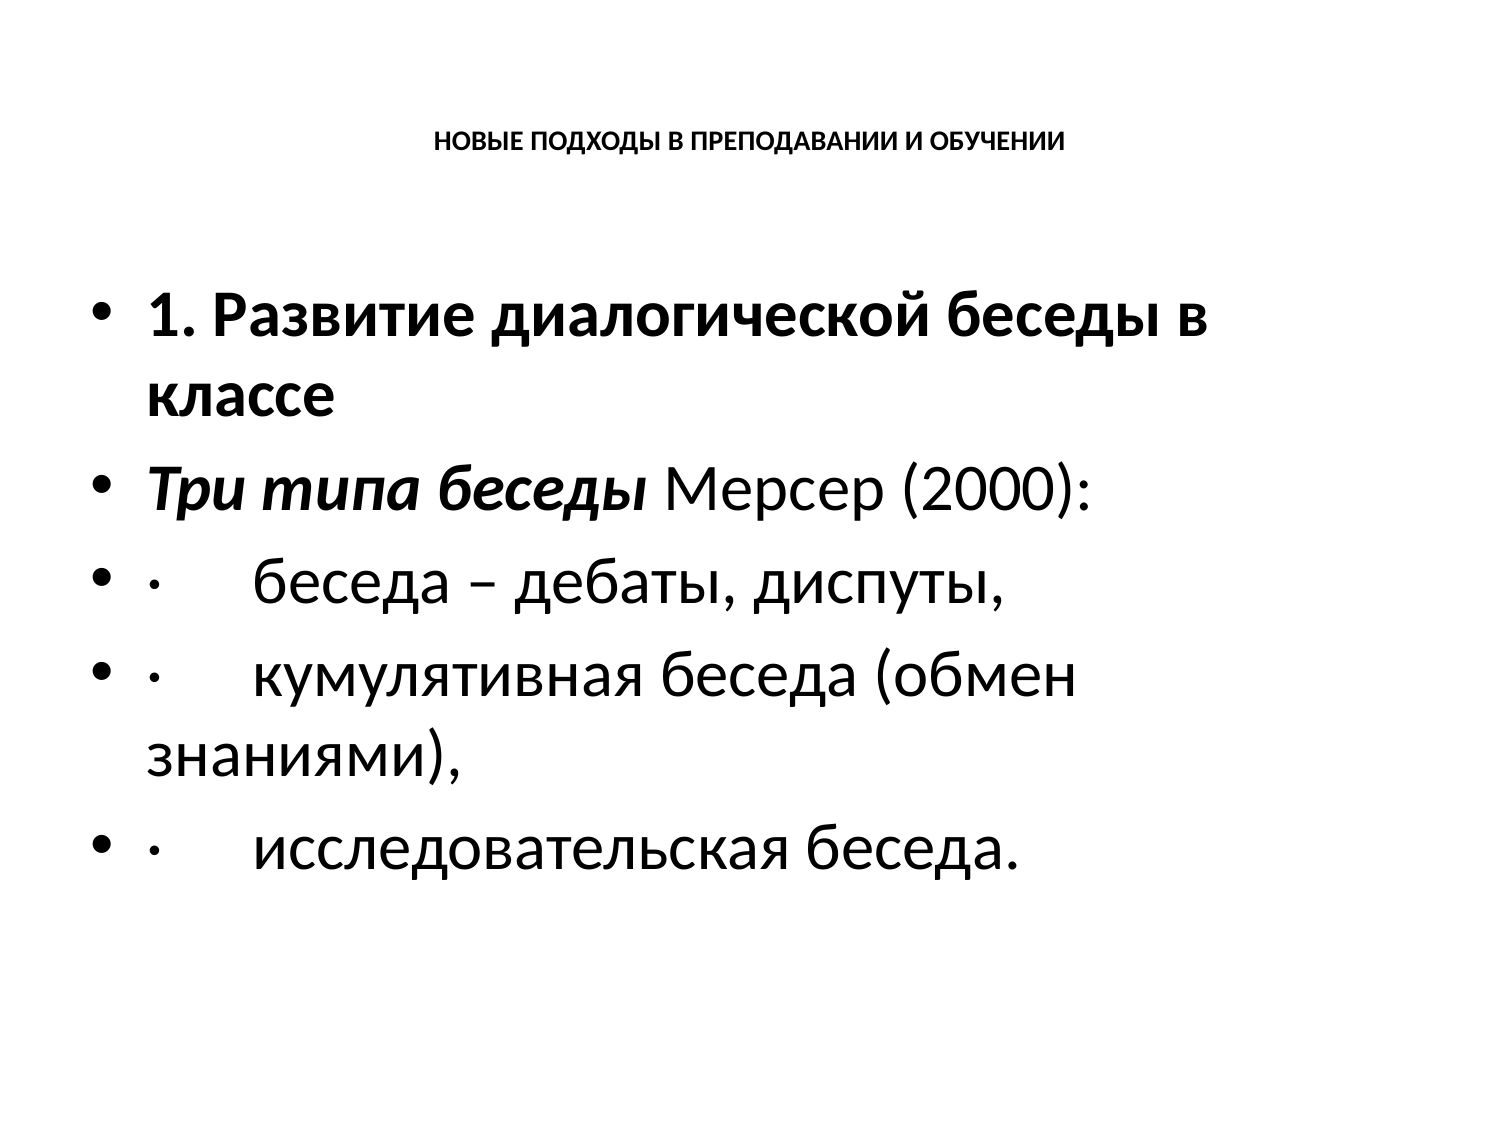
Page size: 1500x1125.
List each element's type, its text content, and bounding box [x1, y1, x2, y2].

title НОВЫЕ ПОДХОДЫ В ПРЕПОДАВАНИИ И ОБУЧЕНИИ [75, 45, 1425, 233]
list 1. Развитие диалогической беседы в классе Три типа беседы Мерсер (2000): · беседа – дебаты, диспуты, · кумулятивная беседа (обмен знаниями), · исследовательская беседа. [75, 262, 1425, 1005]
